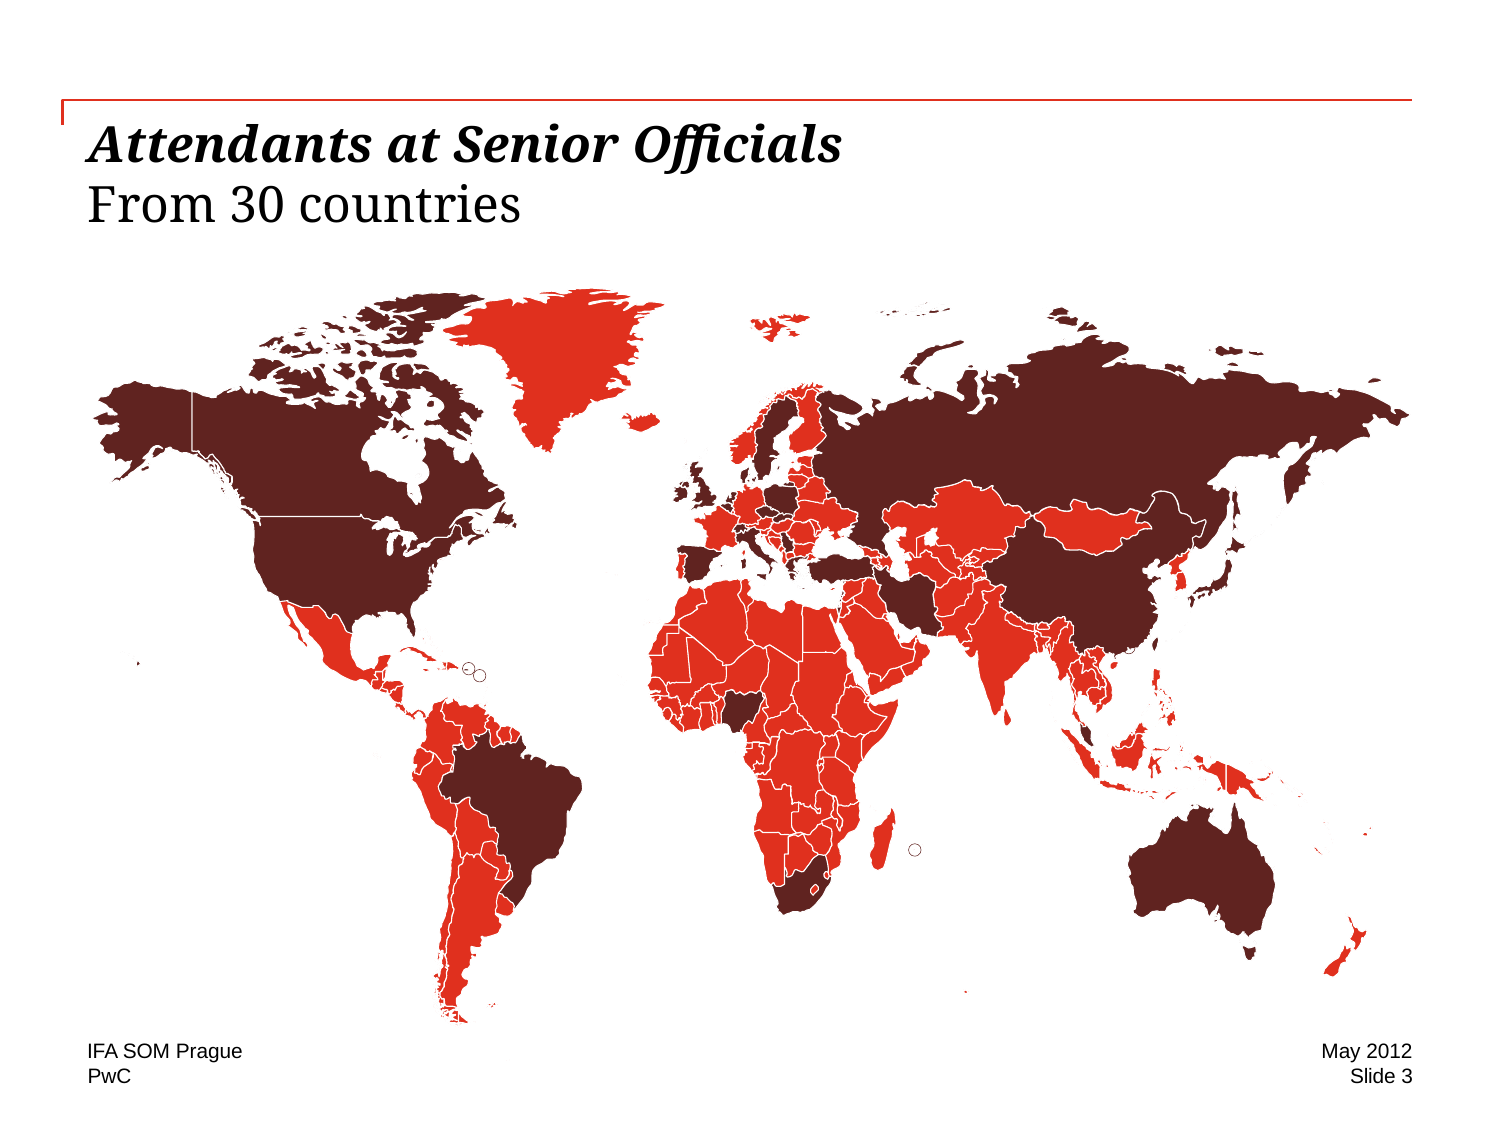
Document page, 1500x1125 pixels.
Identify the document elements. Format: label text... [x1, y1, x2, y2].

title Attendants at Senior Officials From 30 countries [87, 112, 1413, 263]
slide_number Slide 3 [1162, 1068, 1413, 1088]
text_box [90, 287, 1413, 1063]
